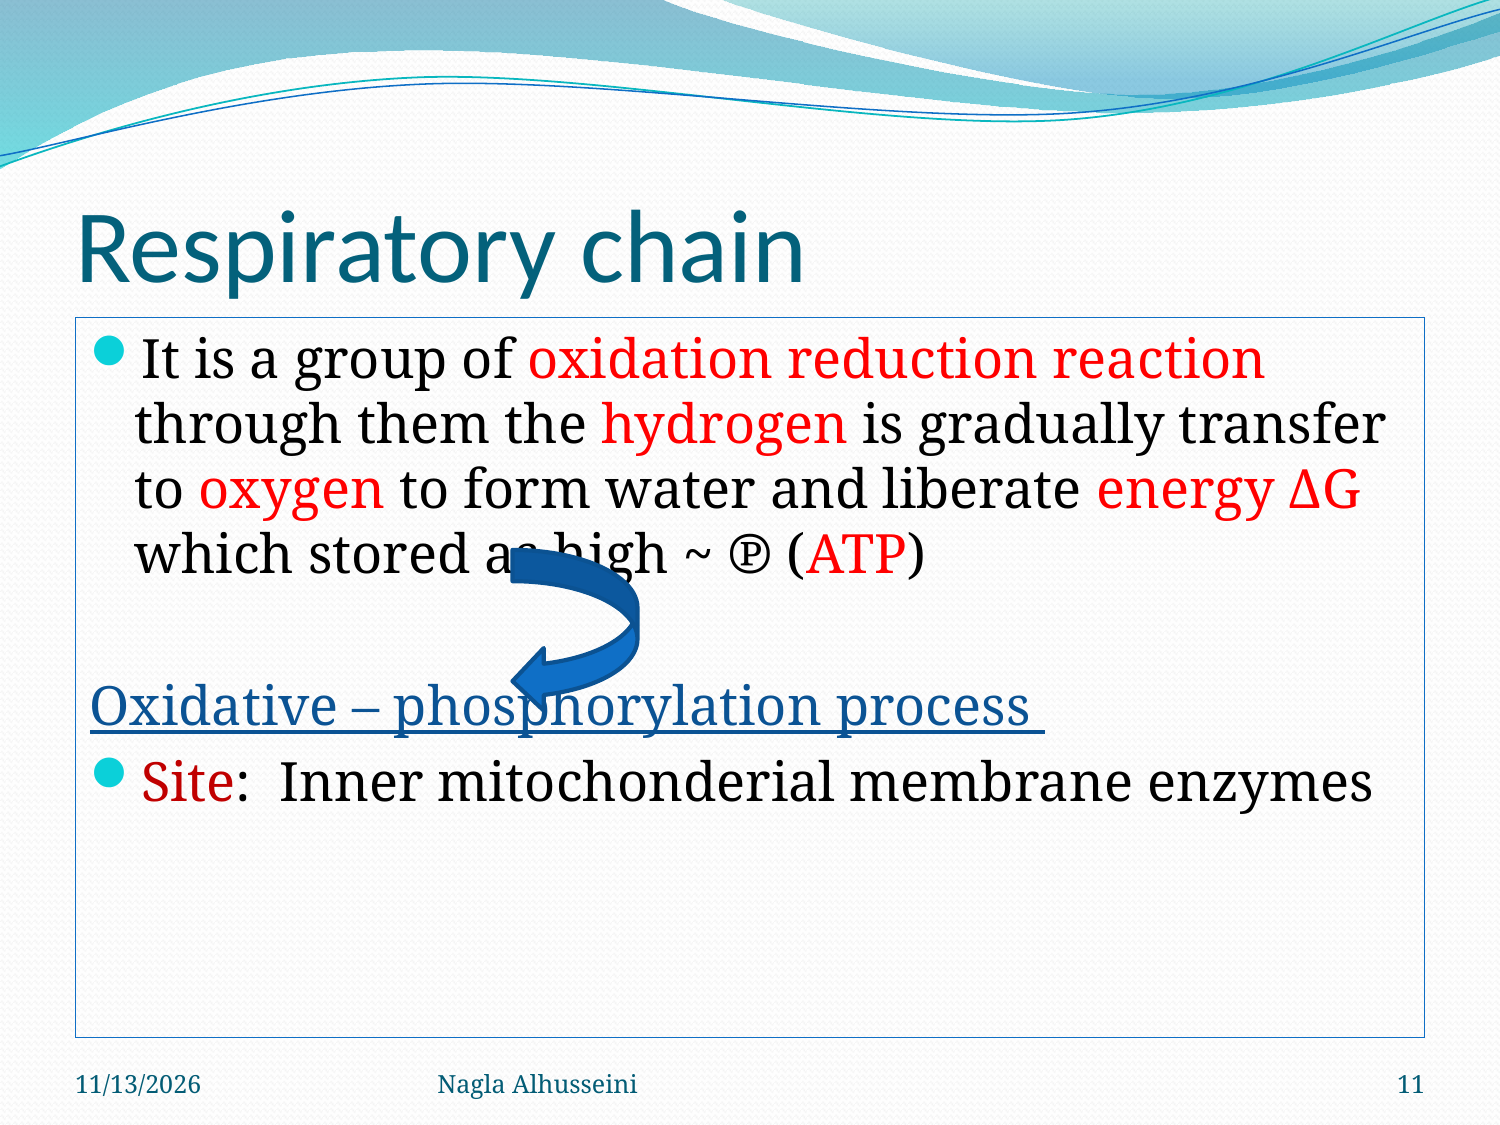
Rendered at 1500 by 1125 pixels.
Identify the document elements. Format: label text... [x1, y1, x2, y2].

slide_number 11 [1299, 1042, 1425, 1103]
list It is a group of oxidation reduction reaction through them the hydrogen is gradually transfer to oxygen to form water and liberate energy ΔG which stored as high ~ ℗ (ATP) Oxidative – phosphorylation process Site: Inner mitochonderial membrane enzymes [75, 317, 1425, 1038]
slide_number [75, 1042, 425, 1103]
title Respiratory chain [75, 115, 1425, 303]
text_box [510, 547, 640, 713]
footer Nagla Alhusseini [437, 1042, 988, 1103]
